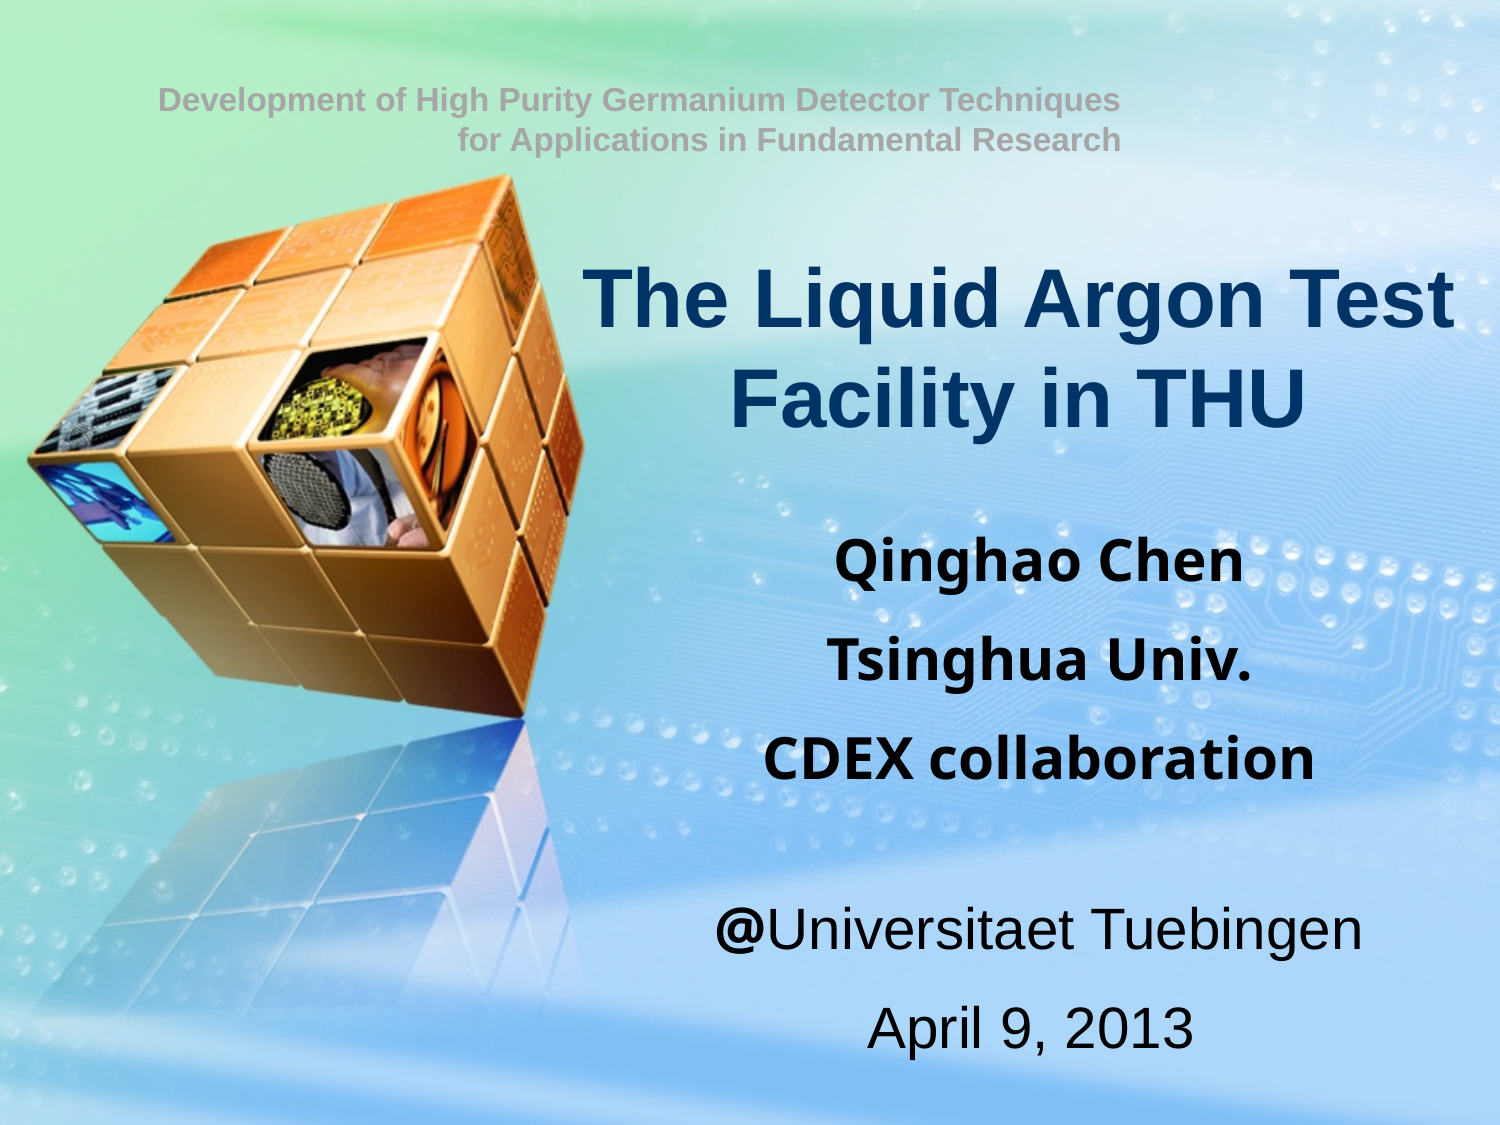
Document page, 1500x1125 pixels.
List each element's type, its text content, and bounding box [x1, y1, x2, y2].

title The Liquid Argon Test Facility in THU [512, 232, 1500, 457]
text_box Qinghao Chen Tsinghua Univ. CDEX collaboration @Universitaet Tuebingen April 9, 2013 [643, 515, 1436, 1068]
text_box Development of High Purity Germanium Detector Techniques for Applications in Fundamental Research [87, 78, 1138, 159]
picture [0, 0, 1500, 1125]
